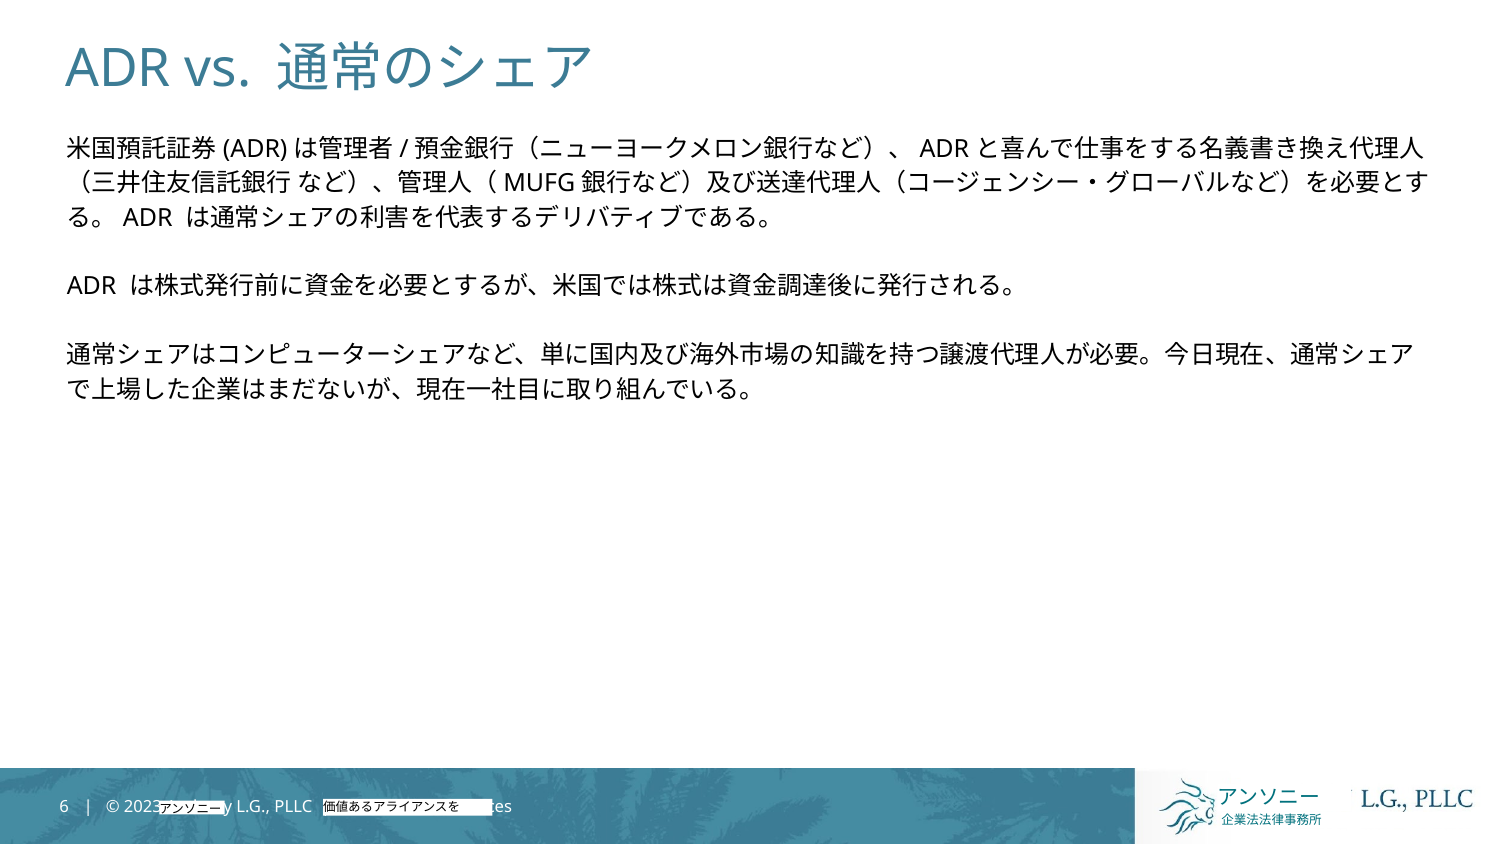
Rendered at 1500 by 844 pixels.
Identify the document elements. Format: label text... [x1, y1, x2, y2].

text_box アンソニー [1217, 783, 1351, 812]
text_box アンソニー [159, 800, 225, 815]
text_box 価値あるアライアンスを [323, 798, 493, 816]
text_box 企業法法律事務所 [1221, 811, 1482, 829]
title ADR vs. 通常のシェア [50, 18, 1448, 112]
list 米国預託証券(ADR)は管理者/預金銀行（ニューヨークメロン銀行など）、ADRと喜んで仕事をする名義書き換え代理人（三井住友信託銀行 など）、管理人（MUFG銀行など）及び送達代理人（コージェンシー・グローバルなど）を必要とする。ADR は通常シェアの利害を代表するデリバティブである。 ADR は株式発行前に資金を必要とするが、米国では株式は資金調達後に発行される。 通常シェアはコンピューターシェアなど、単に国内及び海外市場の知識を持つ譲渡代理人が必要。今日現在、通常シェアで上場した企業はまだないが、現在一社目に取り組んでいる。 [33, 112, 1449, 723]
picture [0, 768, 1500, 844]
